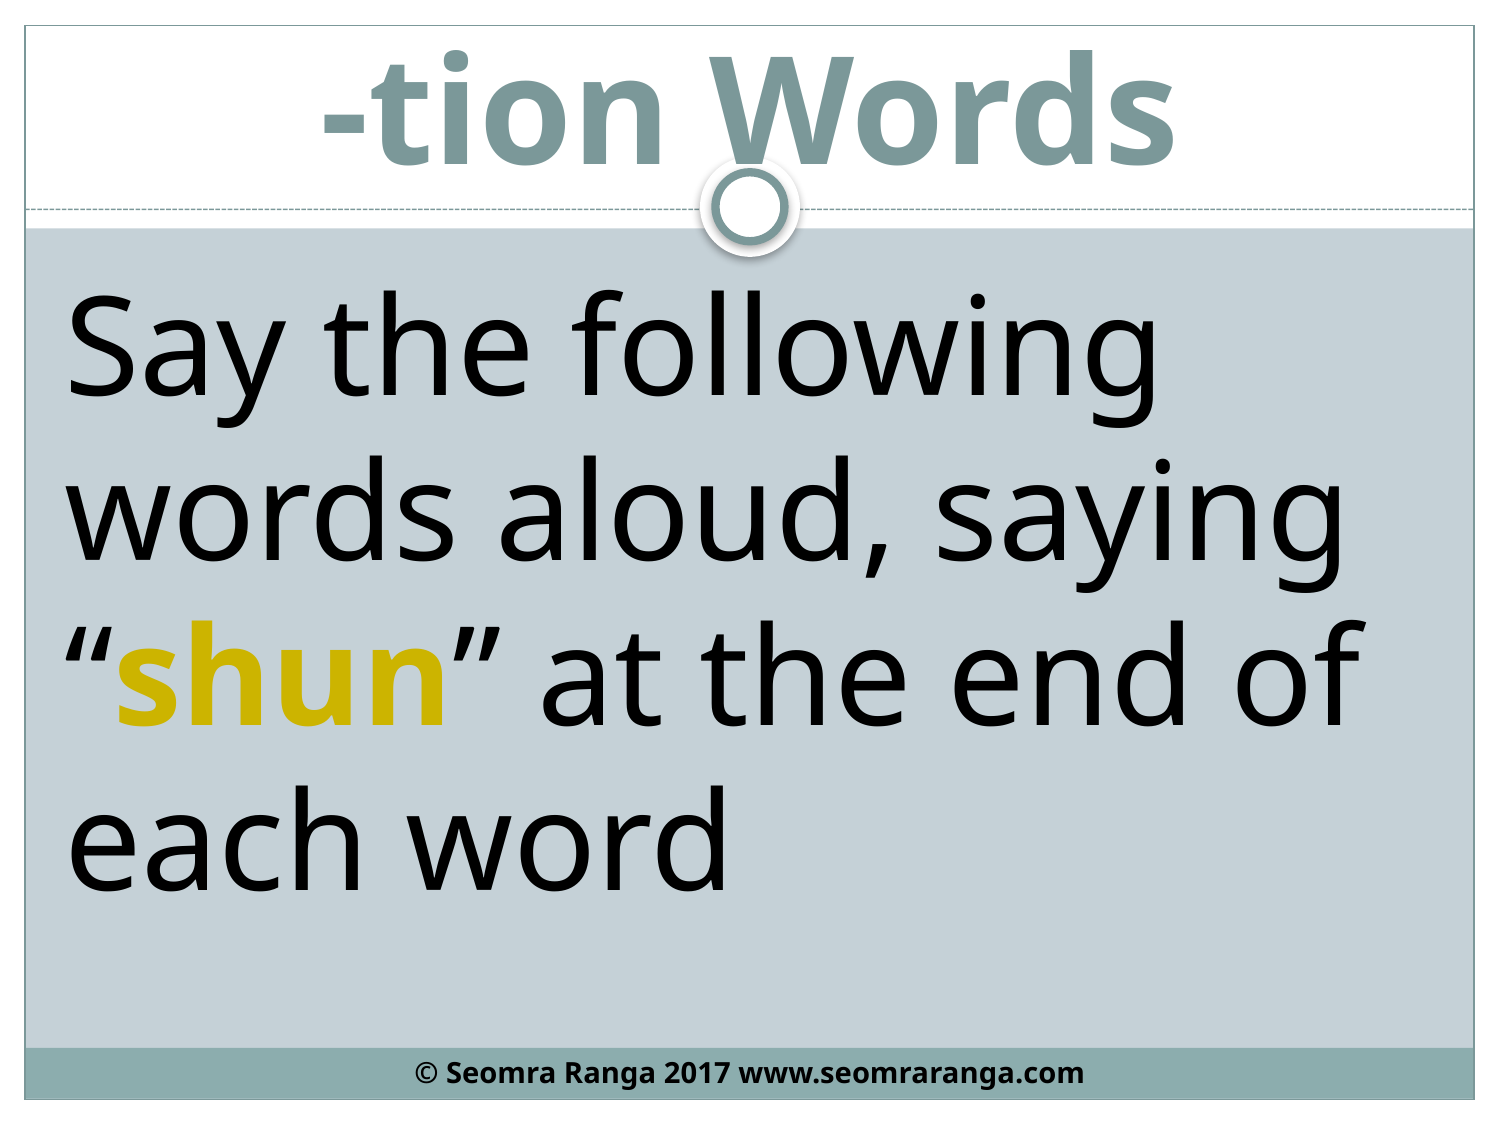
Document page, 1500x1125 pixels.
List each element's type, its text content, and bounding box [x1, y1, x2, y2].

text_box © Seomra Ranga 2017 www.seomraranga.com [312, 1046, 1187, 1097]
list Say the following words aloud, saying “shun” at the end of each word [49, 250, 1445, 1001]
title -tion Words [50, 42, 1450, 202]
